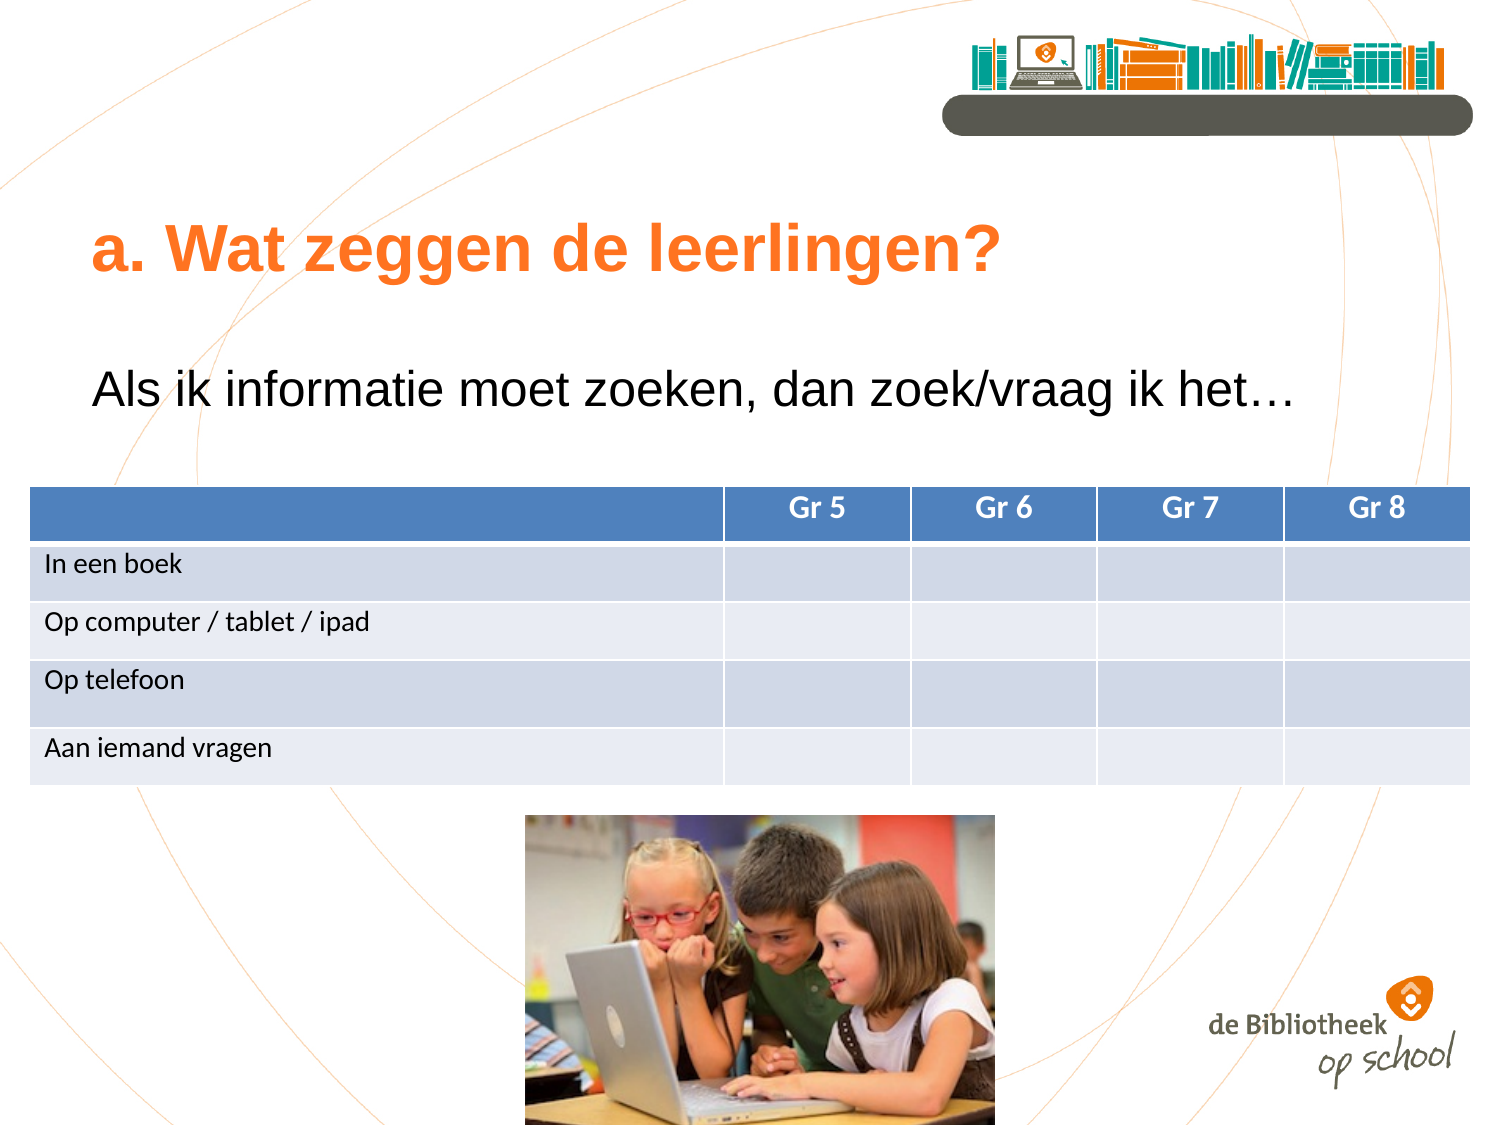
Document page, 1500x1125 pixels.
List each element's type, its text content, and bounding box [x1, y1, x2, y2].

table_cell [912, 547, 1096, 601]
table_cell Op telefoon [30, 661, 723, 727]
table_cell In een boek [30, 547, 723, 601]
table_cell [1098, 603, 1283, 659]
table_cell [912, 603, 1096, 659]
table_cell Op computer / tablet / ipad [30, 603, 723, 659]
table_cell [725, 729, 910, 785]
table_cell [1285, 603, 1470, 659]
table_cell Aan iemand vragen [30, 729, 723, 785]
table_cell [1098, 729, 1283, 785]
table_cell [1098, 547, 1283, 601]
table_header Gr 5 [725, 487, 910, 541]
table_cell [725, 603, 910, 659]
list Als ik informatie moet zoeken, dan zoek/vraag ik het… [76, 787, 1427, 965]
table_header Gr 7 [1098, 487, 1283, 541]
table_header Gr 8 [1285, 487, 1470, 541]
list Als ik informatie moet zoeken, dan zoek/vraag ik het… [76, 348, 1427, 485]
table_cell [912, 729, 1096, 785]
table_cell [1285, 661, 1470, 727]
table_cell [1285, 547, 1470, 601]
table_cell [912, 661, 1096, 727]
table_cell [1285, 729, 1470, 785]
table_header Gr 6 [912, 487, 1096, 541]
table_cell [725, 661, 910, 727]
picture [0, 0, 1500, 1125]
title a. Wat zeggen de leerlingen? [76, 150, 1427, 339]
table_cell [725, 547, 910, 601]
table_header [30, 487, 723, 541]
table_cell [1098, 661, 1283, 727]
